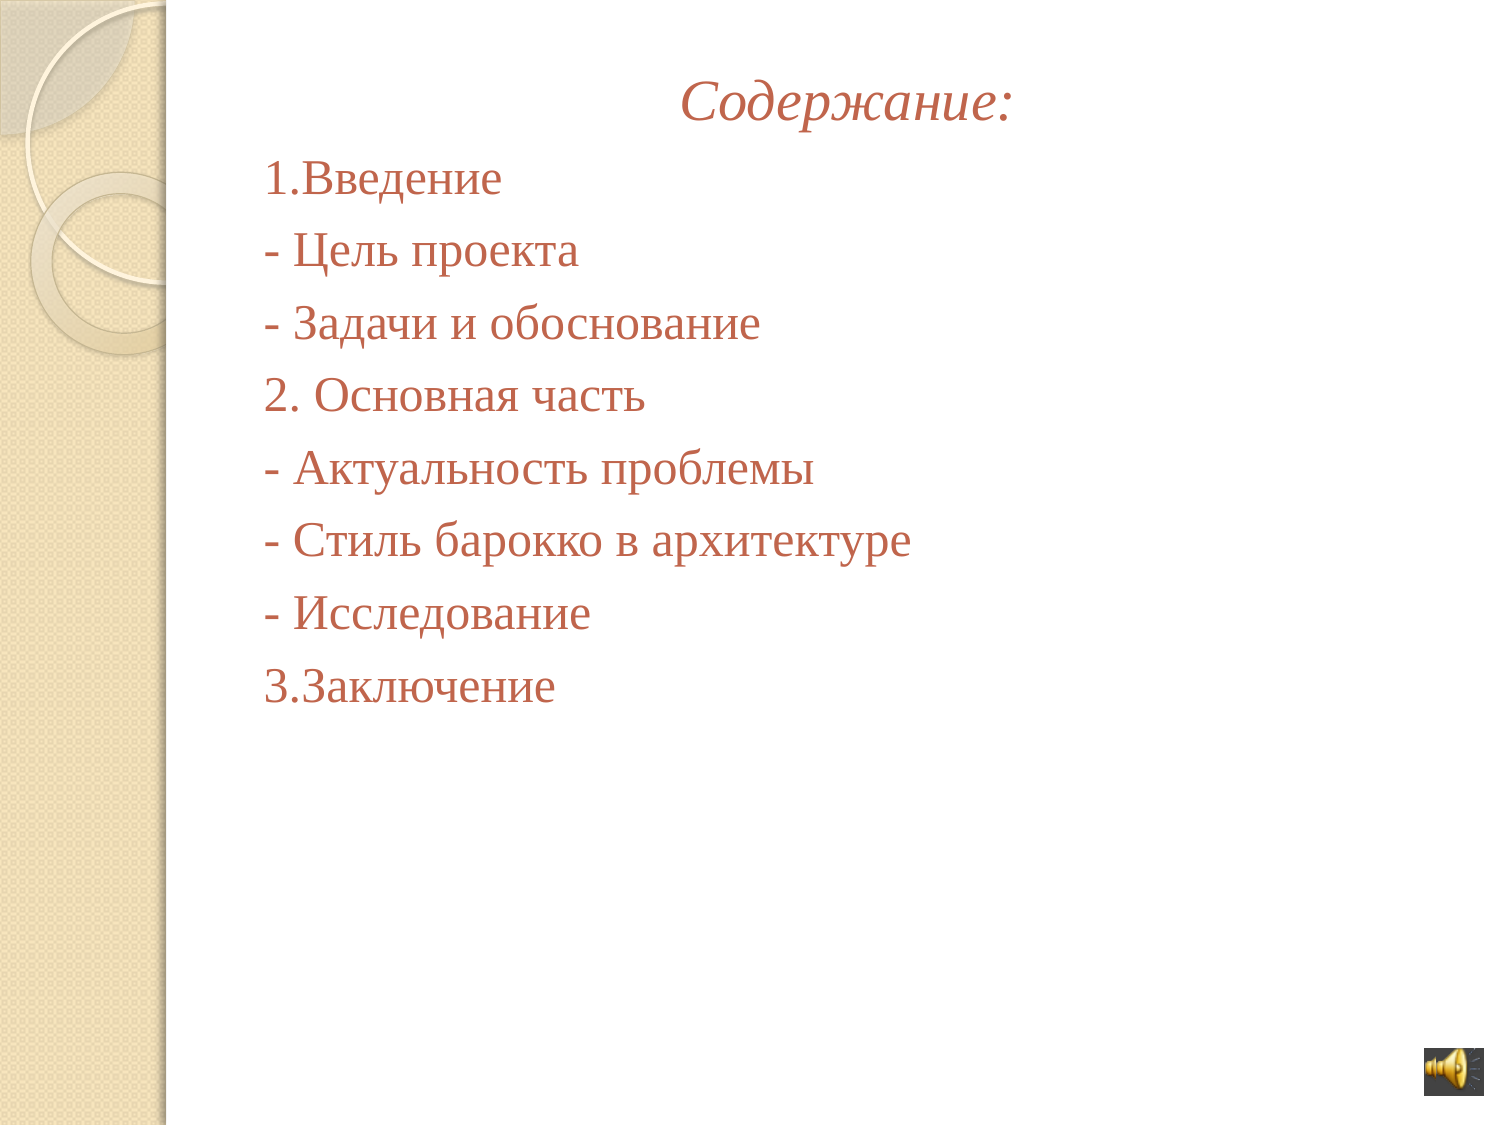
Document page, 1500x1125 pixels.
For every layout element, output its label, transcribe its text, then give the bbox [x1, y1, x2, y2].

picture [1423, 1046, 1486, 1098]
list Содержание: 1.Введение - Цель проекта - Задачи и обоснование 2. Основная часть - Актуальность проблемы - Стиль барокко в архитектуре - Исследование 3.Заключение [235, 54, 1447, 1094]
